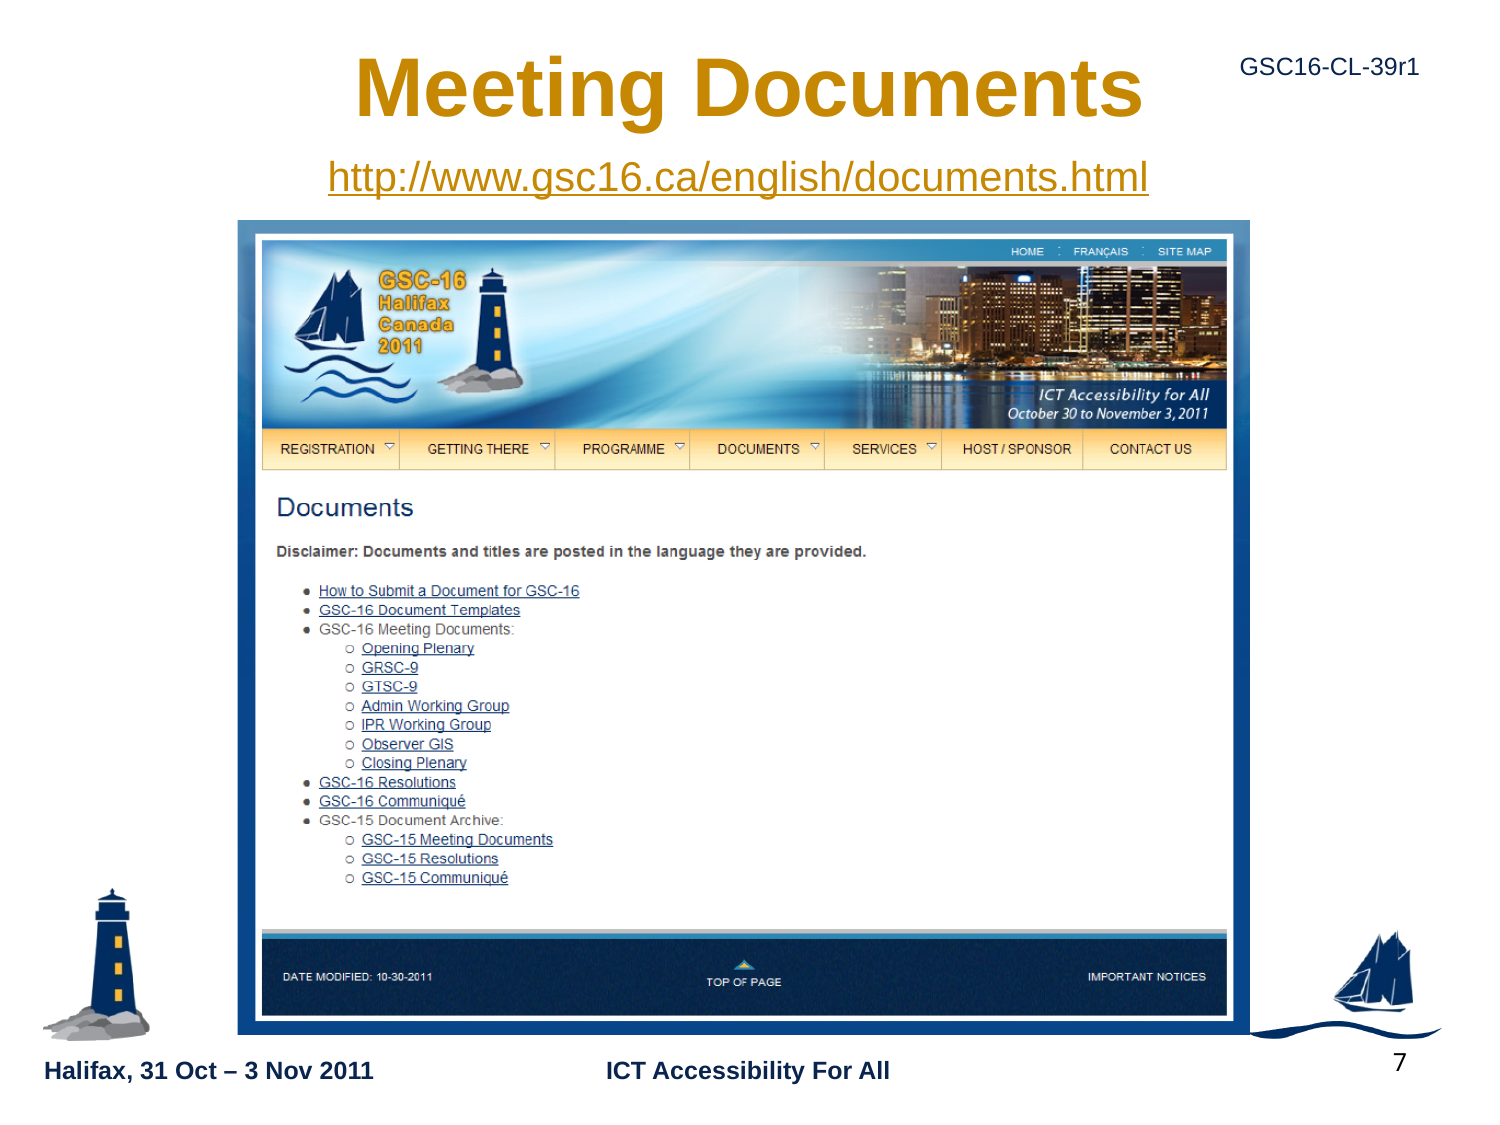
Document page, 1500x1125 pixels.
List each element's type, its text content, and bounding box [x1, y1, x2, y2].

title Meeting Documents http://www.gsc16.ca/english/documents.html [0, 37, 1500, 225]
picture [1331, 928, 1413, 1013]
picture [43, 888, 152, 1041]
picture [237, 220, 1442, 1039]
text_box 7 [1071, 1039, 1422, 1118]
